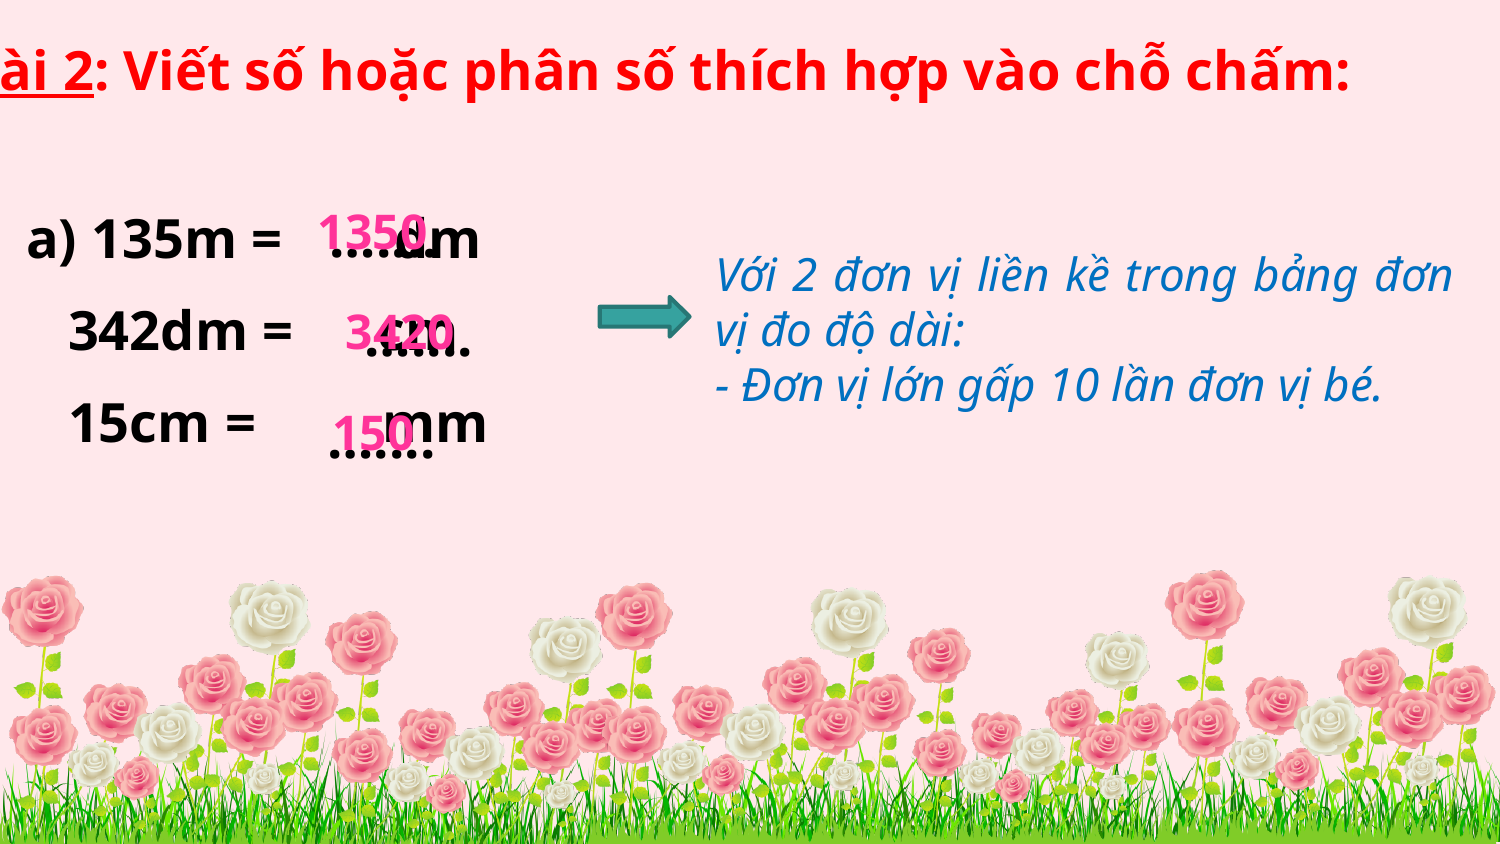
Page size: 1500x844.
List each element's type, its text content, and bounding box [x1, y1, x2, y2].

text_box ….... [353, 296, 590, 373]
text_box 3420 [334, 296, 468, 365]
text_box ….... [316, 398, 552, 475]
text_box [597, 294, 692, 339]
text_box ….... [318, 197, 555, 275]
text_box Bài 2: Viết số hoặc phân số thích hợp vào chỗ chấm: [0, 30, 1364, 107]
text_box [0, 488, 1500, 844]
text_box 150 [321, 397, 427, 466]
text_box 135m = dm 342dm = cm 15cm = mm [14, 198, 784, 459]
text_box Với 2 đơn vị liền kề trong bảng đơn vị đo độ dài: - Đơn vị lớn gấp 10 lần đơn vị bé. [700, 230, 1469, 415]
text_box 1350 [306, 196, 439, 265]
